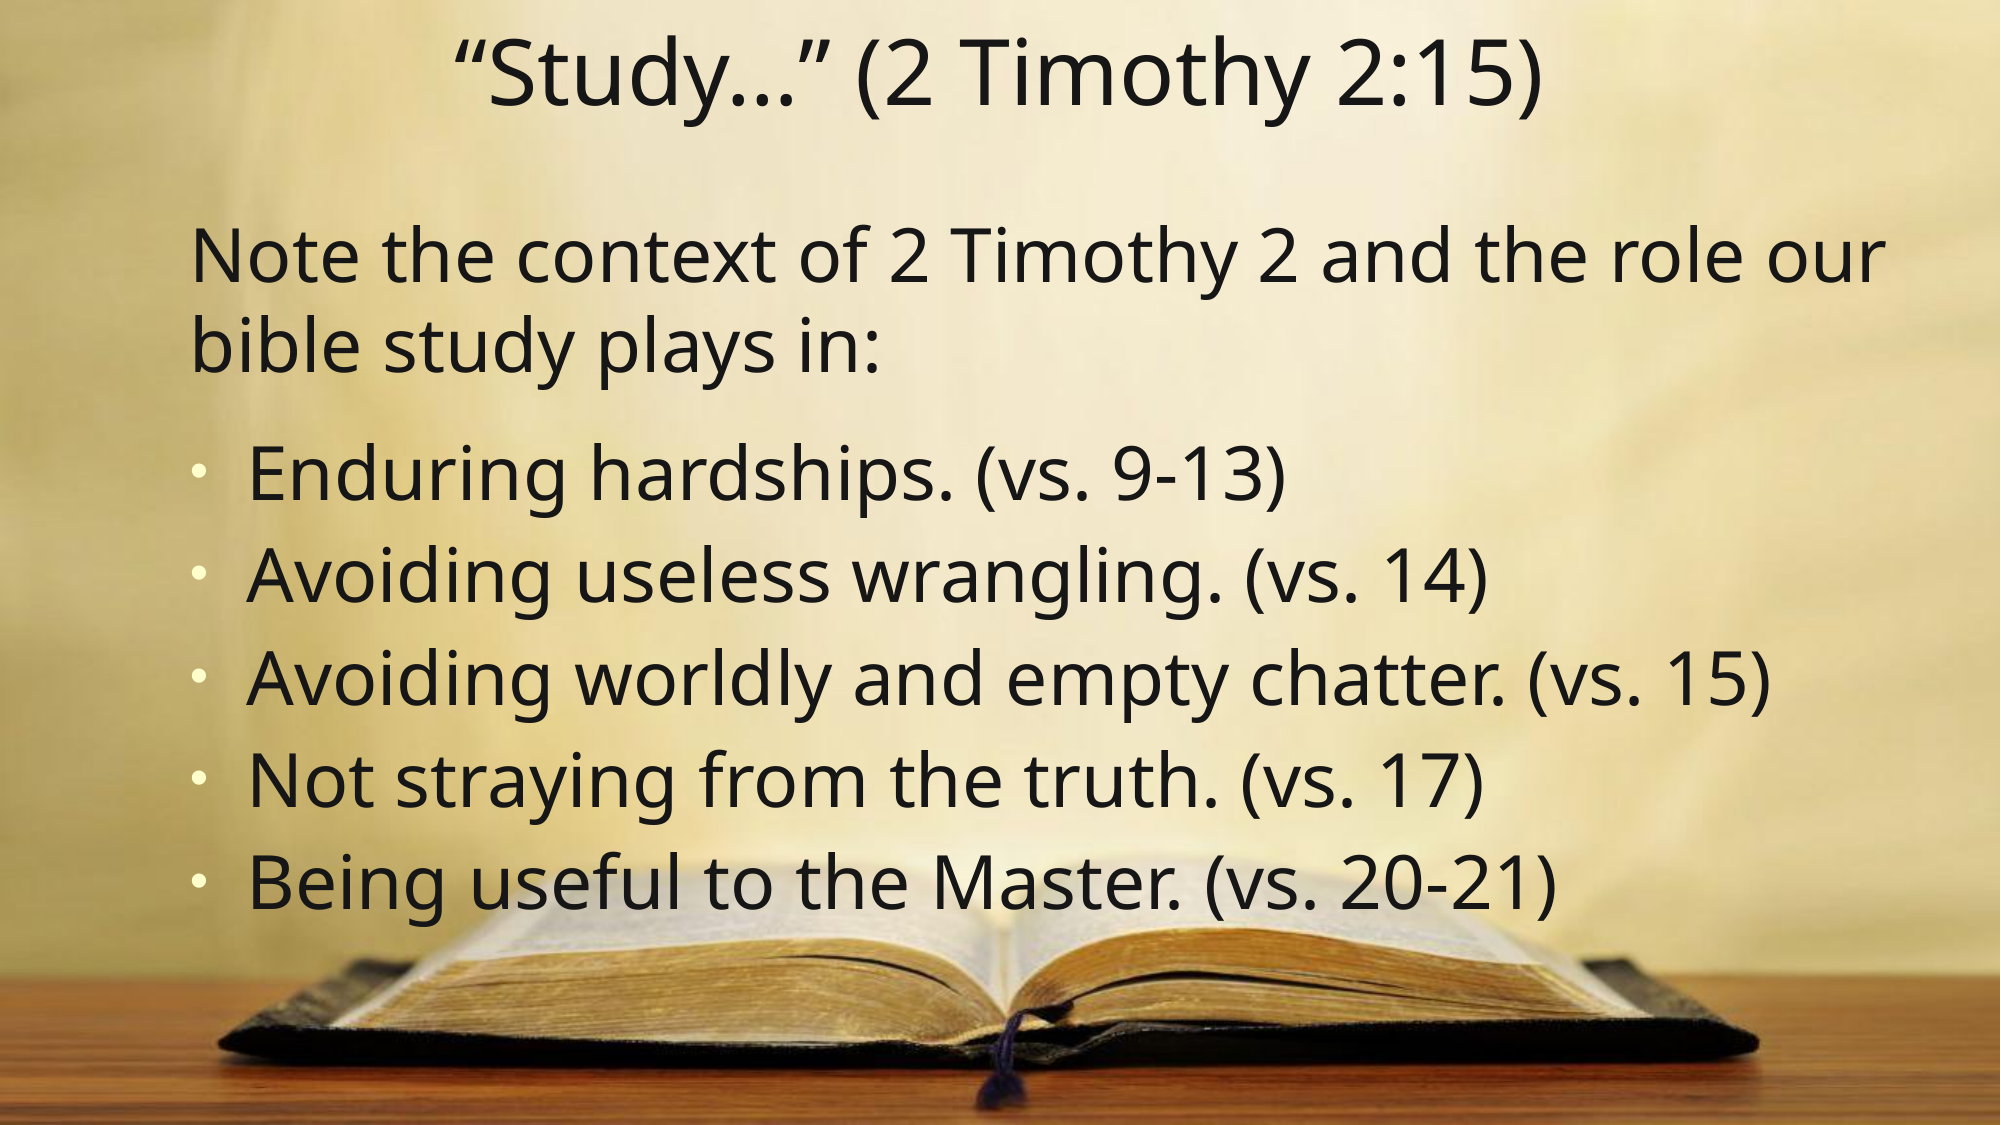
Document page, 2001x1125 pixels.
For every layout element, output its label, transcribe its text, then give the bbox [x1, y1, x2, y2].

title “Study…” (2 Timothy 2:15) [174, 0, 1826, 138]
list Note the context of 2 Timothy 2 and the role our bible study plays in: Enduring hardships. (vs. 9-13) Avoiding useless wrangling. (vs. 14) Avoiding worldly and empty chatter. (vs. 15) Not straying from the truth. (vs. 17) Being useful to the Master. (vs. 20-21) [174, 199, 1938, 932]
picture [0, 0, 2000, 1125]
